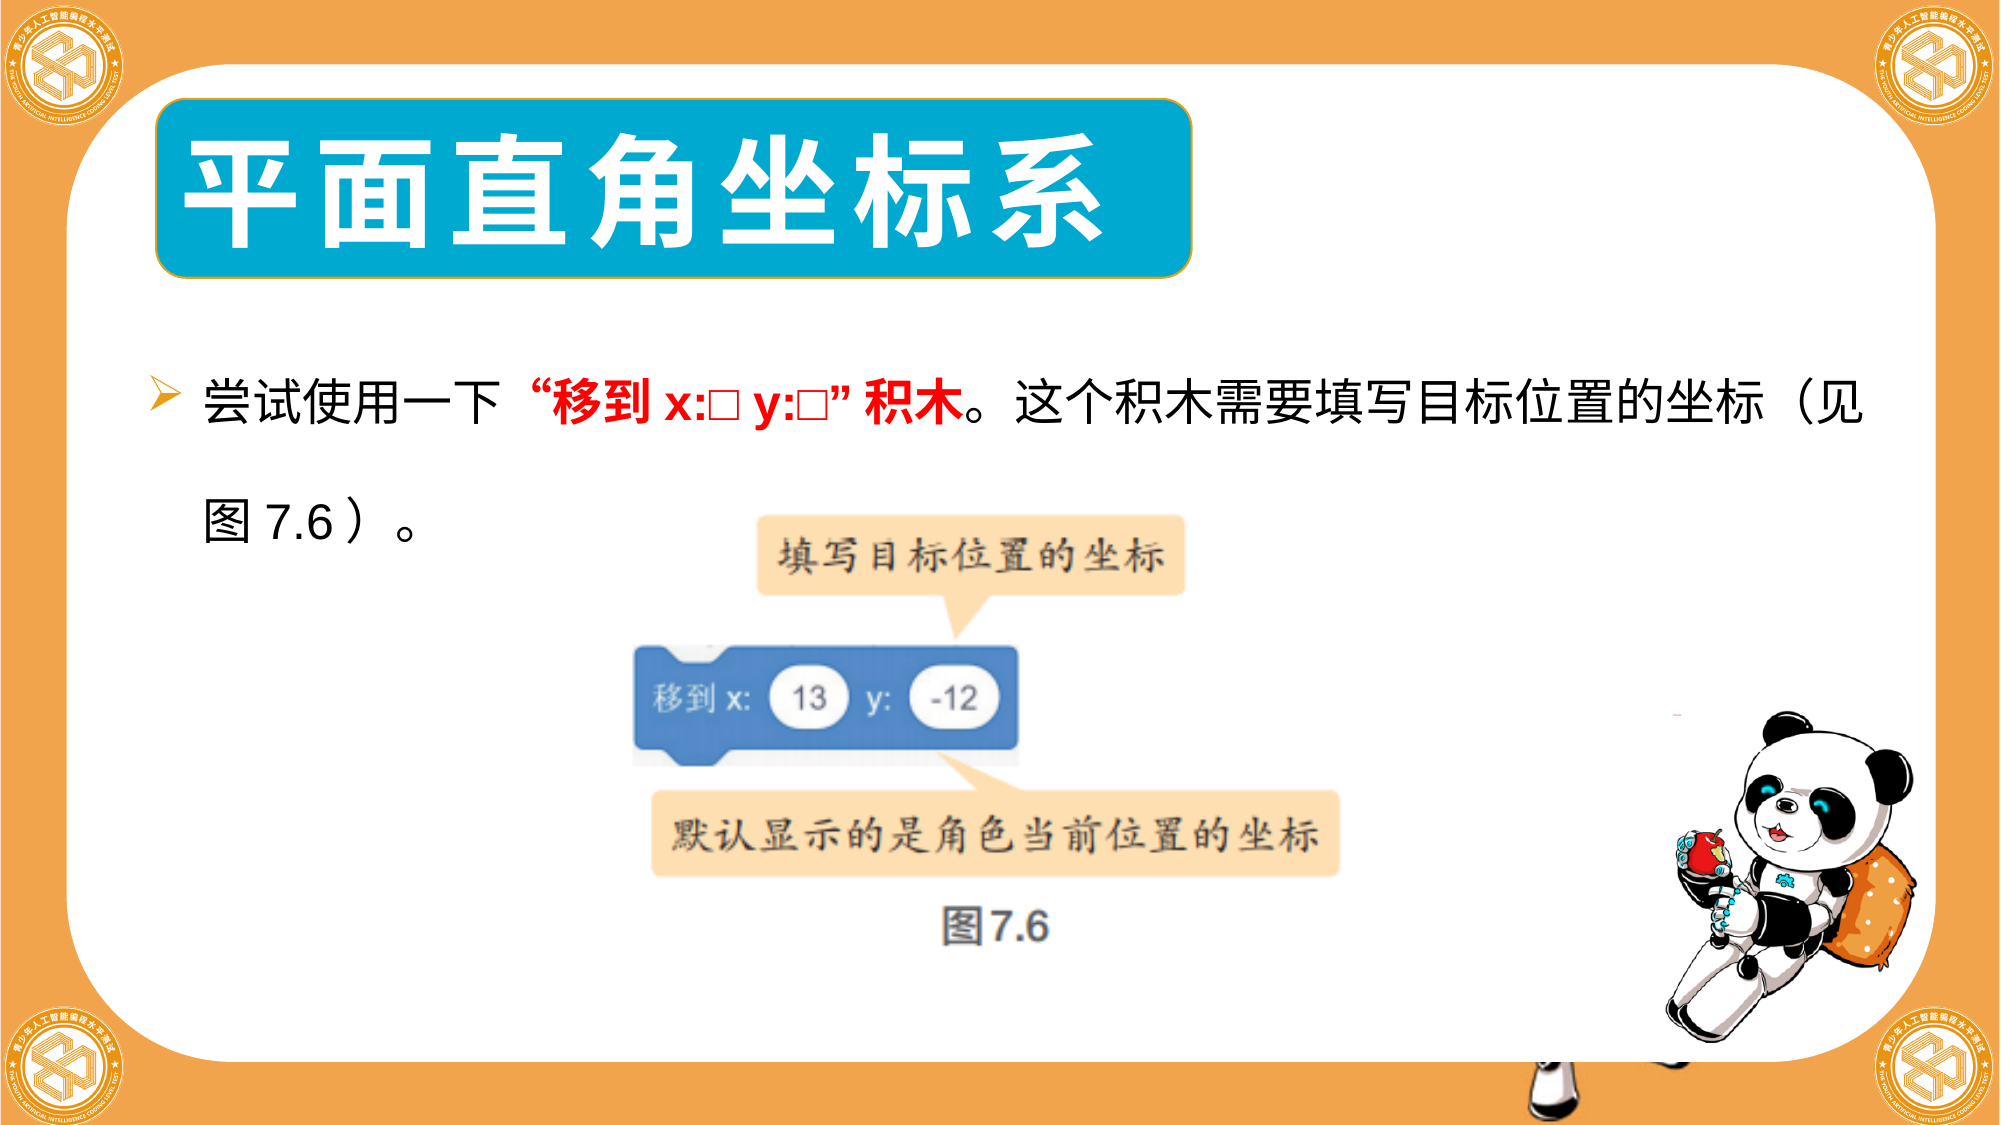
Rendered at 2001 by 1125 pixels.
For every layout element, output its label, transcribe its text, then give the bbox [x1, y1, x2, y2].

text_box 尝试使用一下“移到x:□ y:□”积木。这个积木需要填写目标位置的坐标（见图7.6）。 [131, 302, 1896, 558]
picture [0, 0, 2000, 1125]
text_box 平面直角坐标系 [155, 97, 1193, 279]
